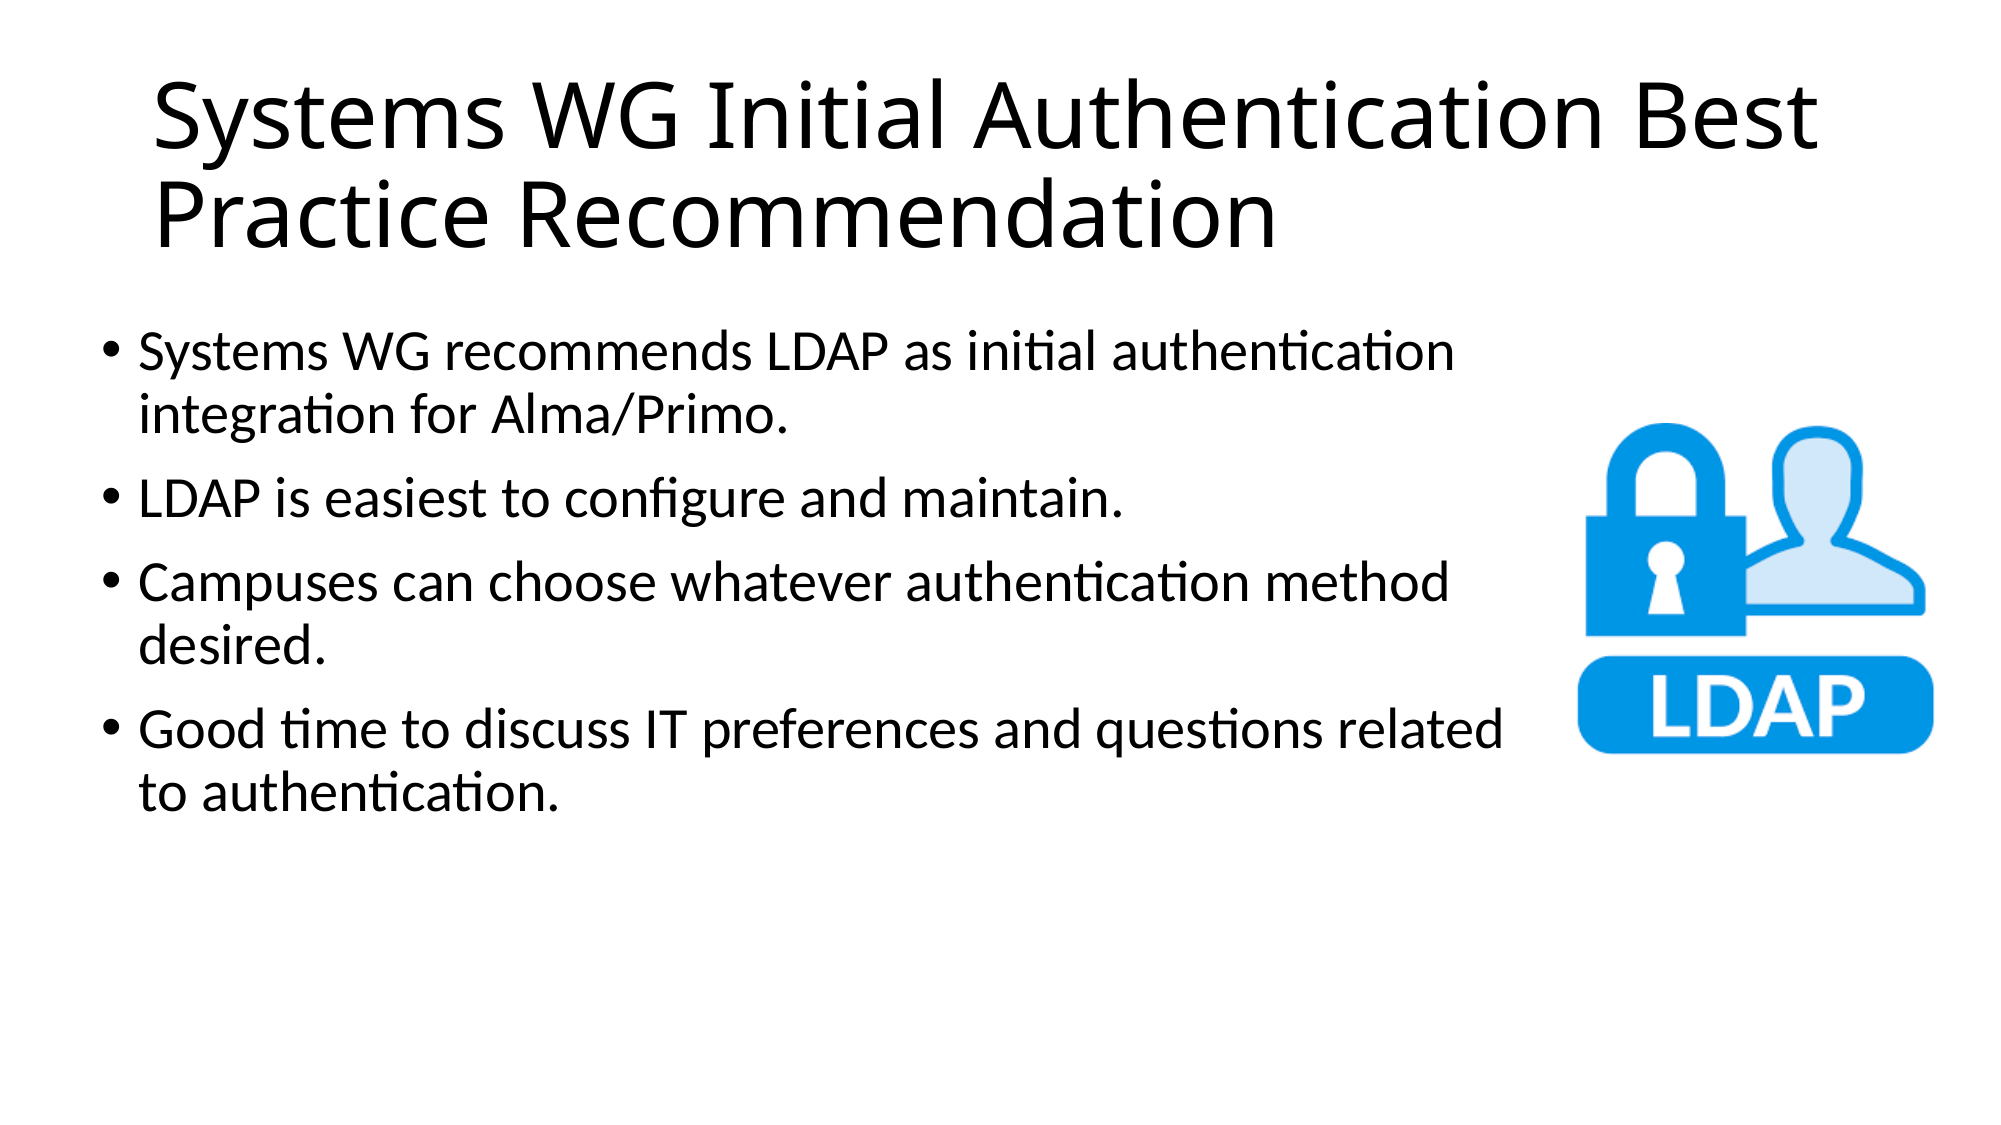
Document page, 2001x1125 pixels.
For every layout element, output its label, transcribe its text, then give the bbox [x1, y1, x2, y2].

picture [1635, 450, 1698, 518]
title Systems WG Initial Authentication Best Practice Recommendation [137, 59, 1863, 278]
picture [1744, 435, 1916, 606]
picture [1572, 423, 1940, 760]
list Systems WG recommends LDAP as initial authentication integration for Alma/Primo. LDAP is easiest to configure and maintain. Campuses can choose whatever authentication method desired. Good time to discuss IT preferences and questions related to authentication. [85, 313, 1573, 1040]
picture [1646, 539, 1686, 615]
